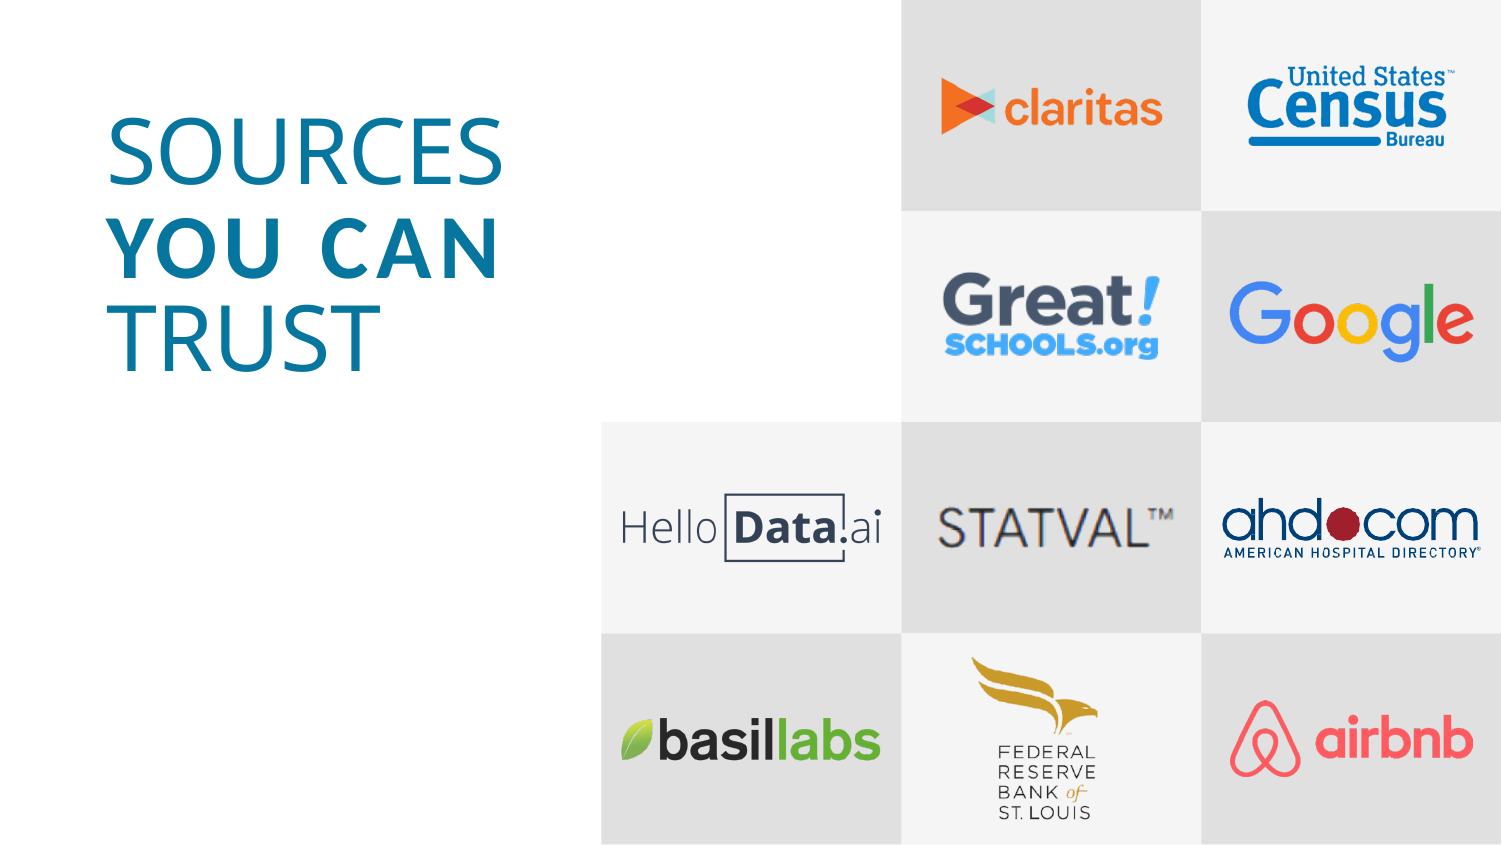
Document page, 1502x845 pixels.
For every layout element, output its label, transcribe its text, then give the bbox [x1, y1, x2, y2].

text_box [601, 0, 1502, 845]
title SOURCES YOU CAN TRUST [103, 90, 509, 391]
